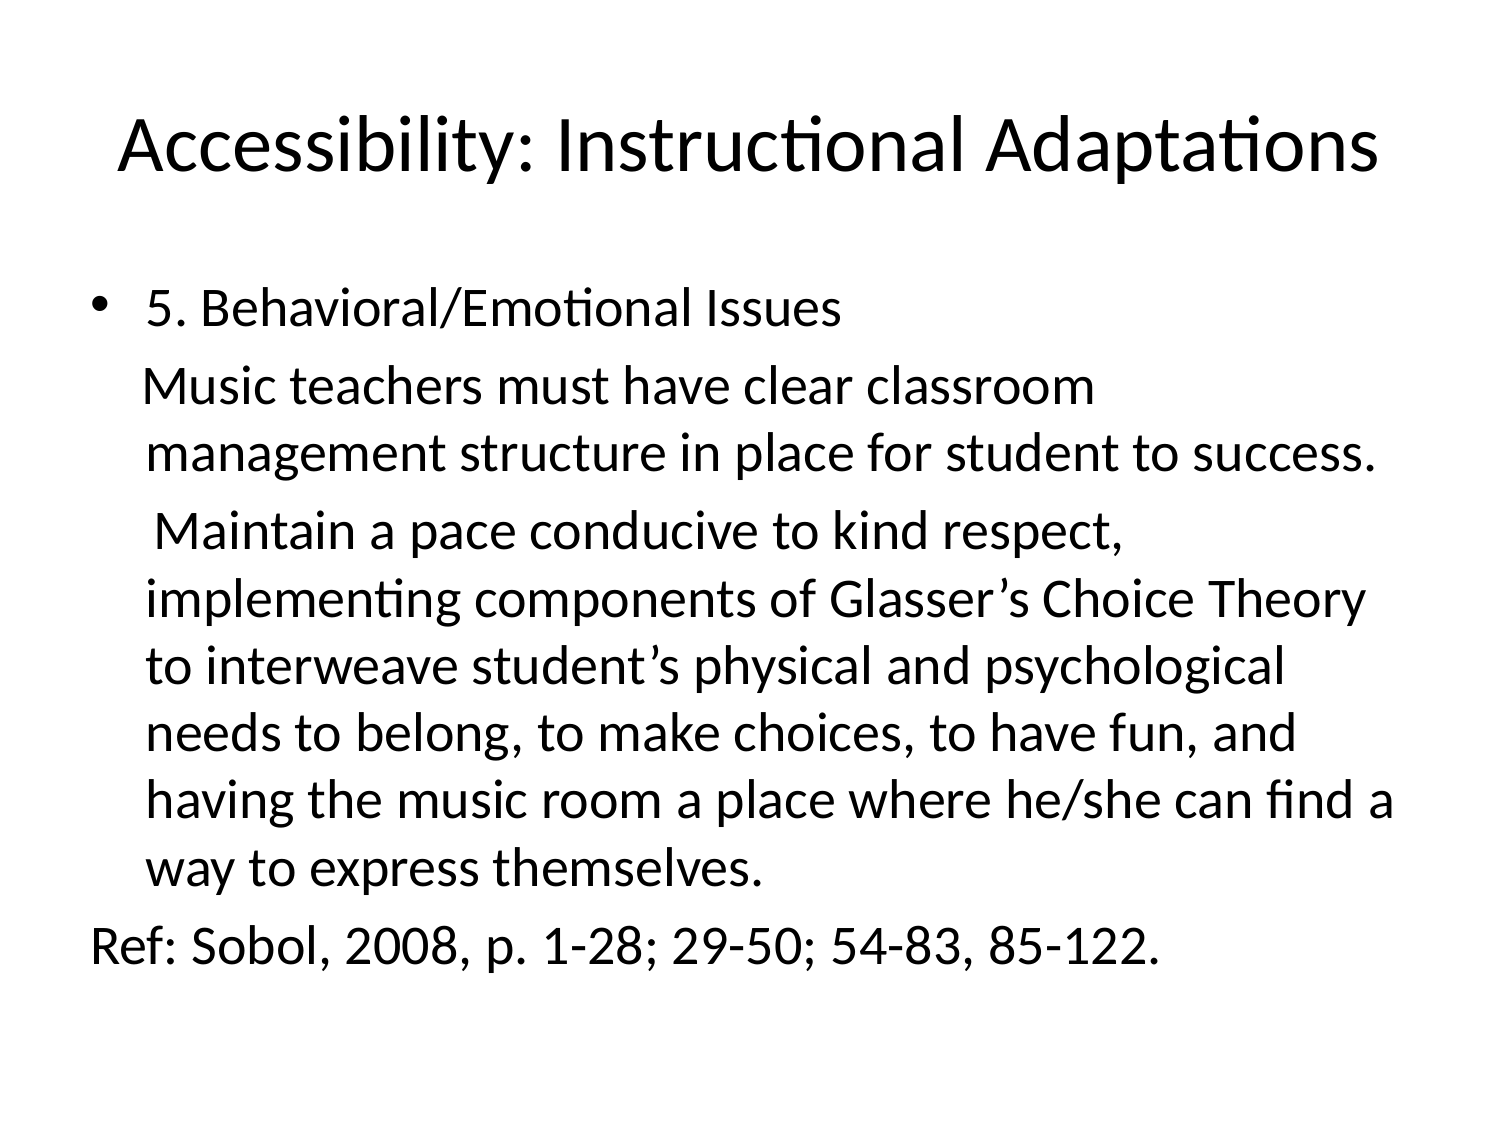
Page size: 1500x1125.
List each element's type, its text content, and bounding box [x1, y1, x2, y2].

list 5. Behavioral/Emotional Issues Music teachers must have clear classroom management structure in place for student to success. Maintain a pace conducive to kind respect, implementing components of Glasser’s Choice Theory to interweave student’s physical and psychological needs to belong, to make choices, to have fun, and having the music room a place where he/she can find a way to express themselves. Ref: Sobol, 2008, p. 1-28; 29-50; 54-83, 85-122. [75, 262, 1425, 1005]
title Accessibility: Instructional Adaptations [75, 45, 1425, 233]
